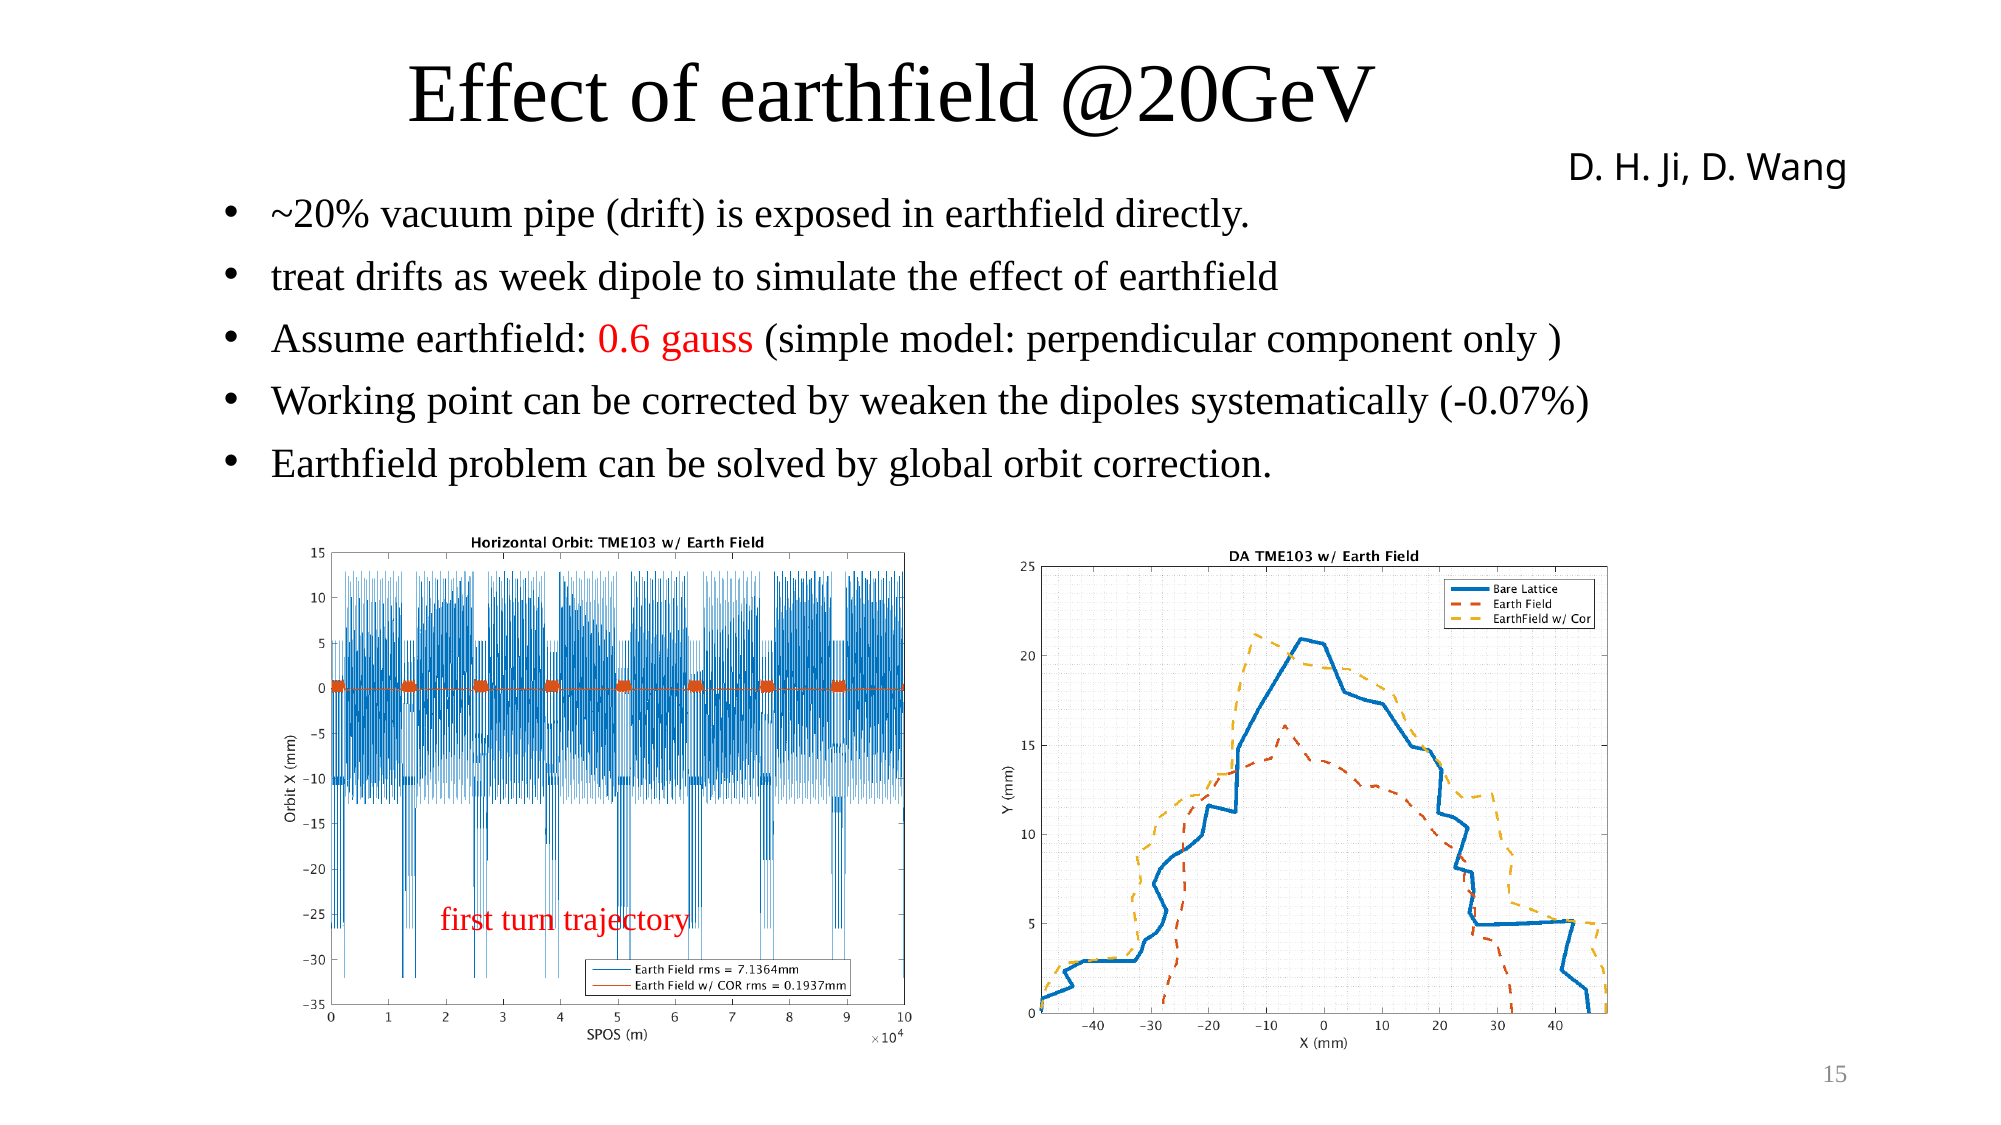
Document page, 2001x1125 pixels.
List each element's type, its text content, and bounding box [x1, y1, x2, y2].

text_box D. H. Ji, D. Wang [1552, 135, 1888, 196]
text_box ~20% vacuum pipe (drift) is exposed in earthfield directly. treat drifts as week dipole to simulate the effect of earthfield Assume earthfield: 0.6 gauss (simple model: perpendicular component only ) Working point can be corrected by weaken the dipoles systematically (-0.07%) Earthfield problem can be solved by global orbit correction. [209, 165, 1686, 494]
slide_number 15 [1412, 1042, 1863, 1103]
picture [235, 511, 1676, 1073]
title Effect of earthfield @20GeV [217, 29, 1568, 160]
